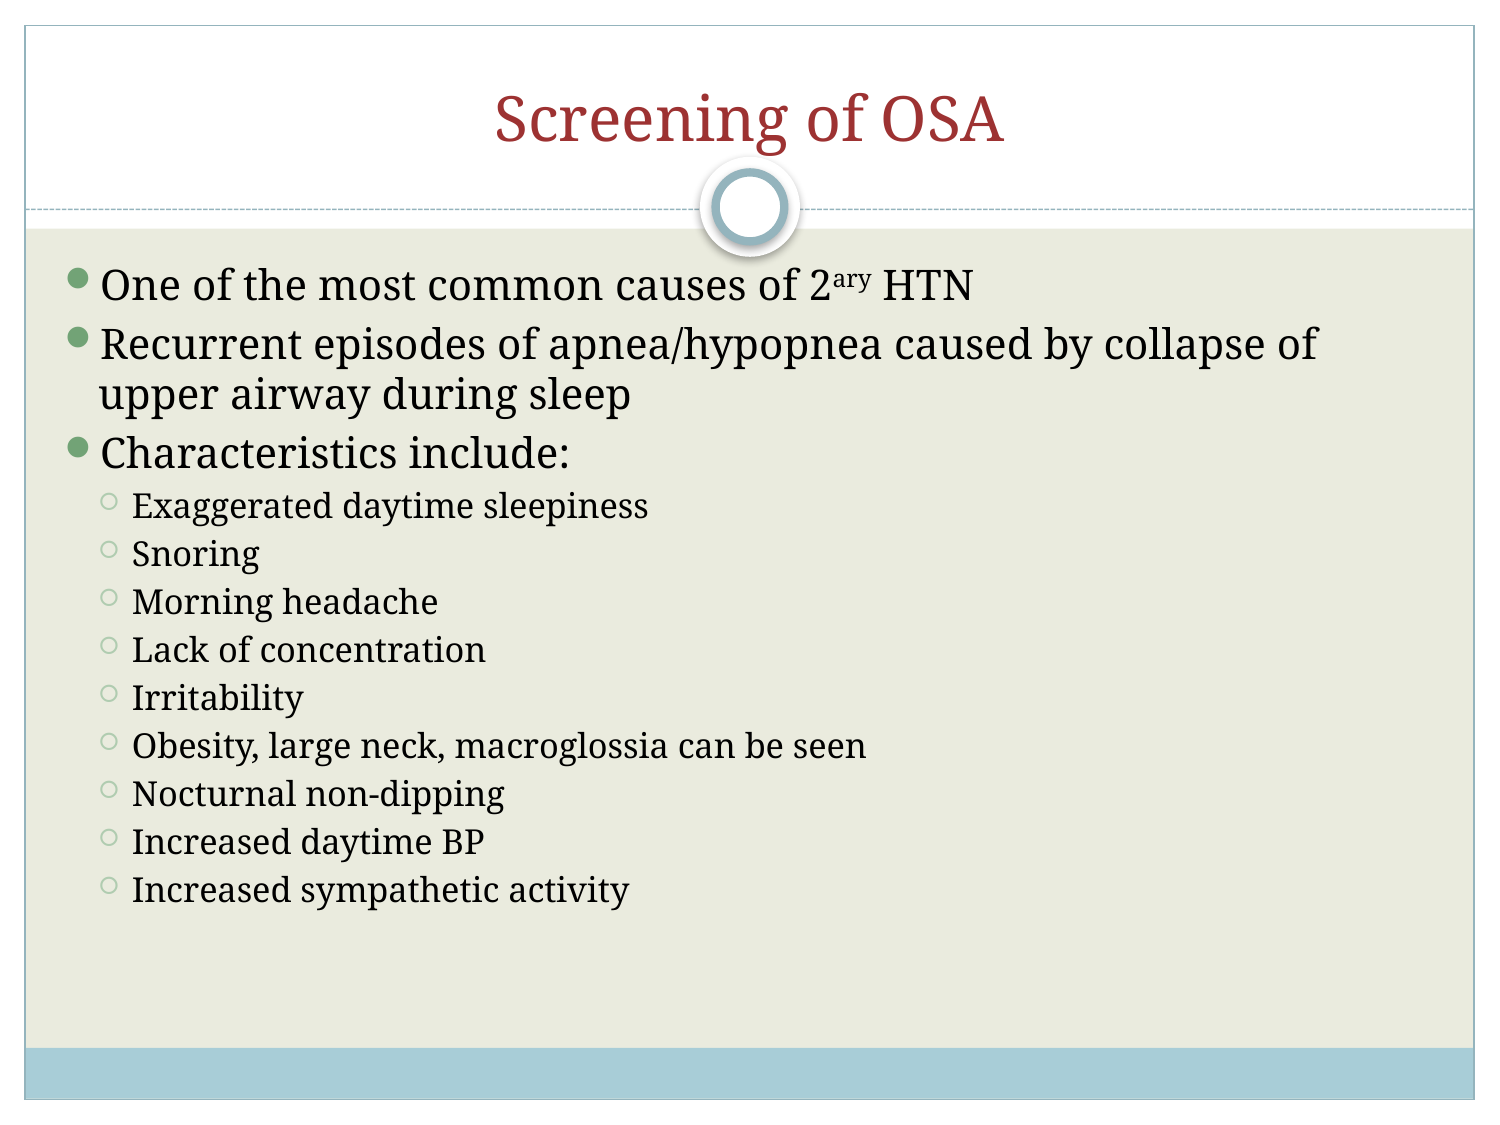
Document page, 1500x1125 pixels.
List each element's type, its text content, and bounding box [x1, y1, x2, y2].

list One of the most common causes of 2ary HTN Recurrent episodes of apnea/hypopnea caused by collapse of upper airway during sleep Characteristics include: Exaggerated daytime sleepiness Snoring Morning headache Lack of concentration Irritability Obesity, large neck, macroglossia can be seen Nocturnal non-dipping Increased daytime BP Increased sympathetic activity [49, 250, 1445, 1001]
title Screening of OSA [49, 37, 1450, 162]
